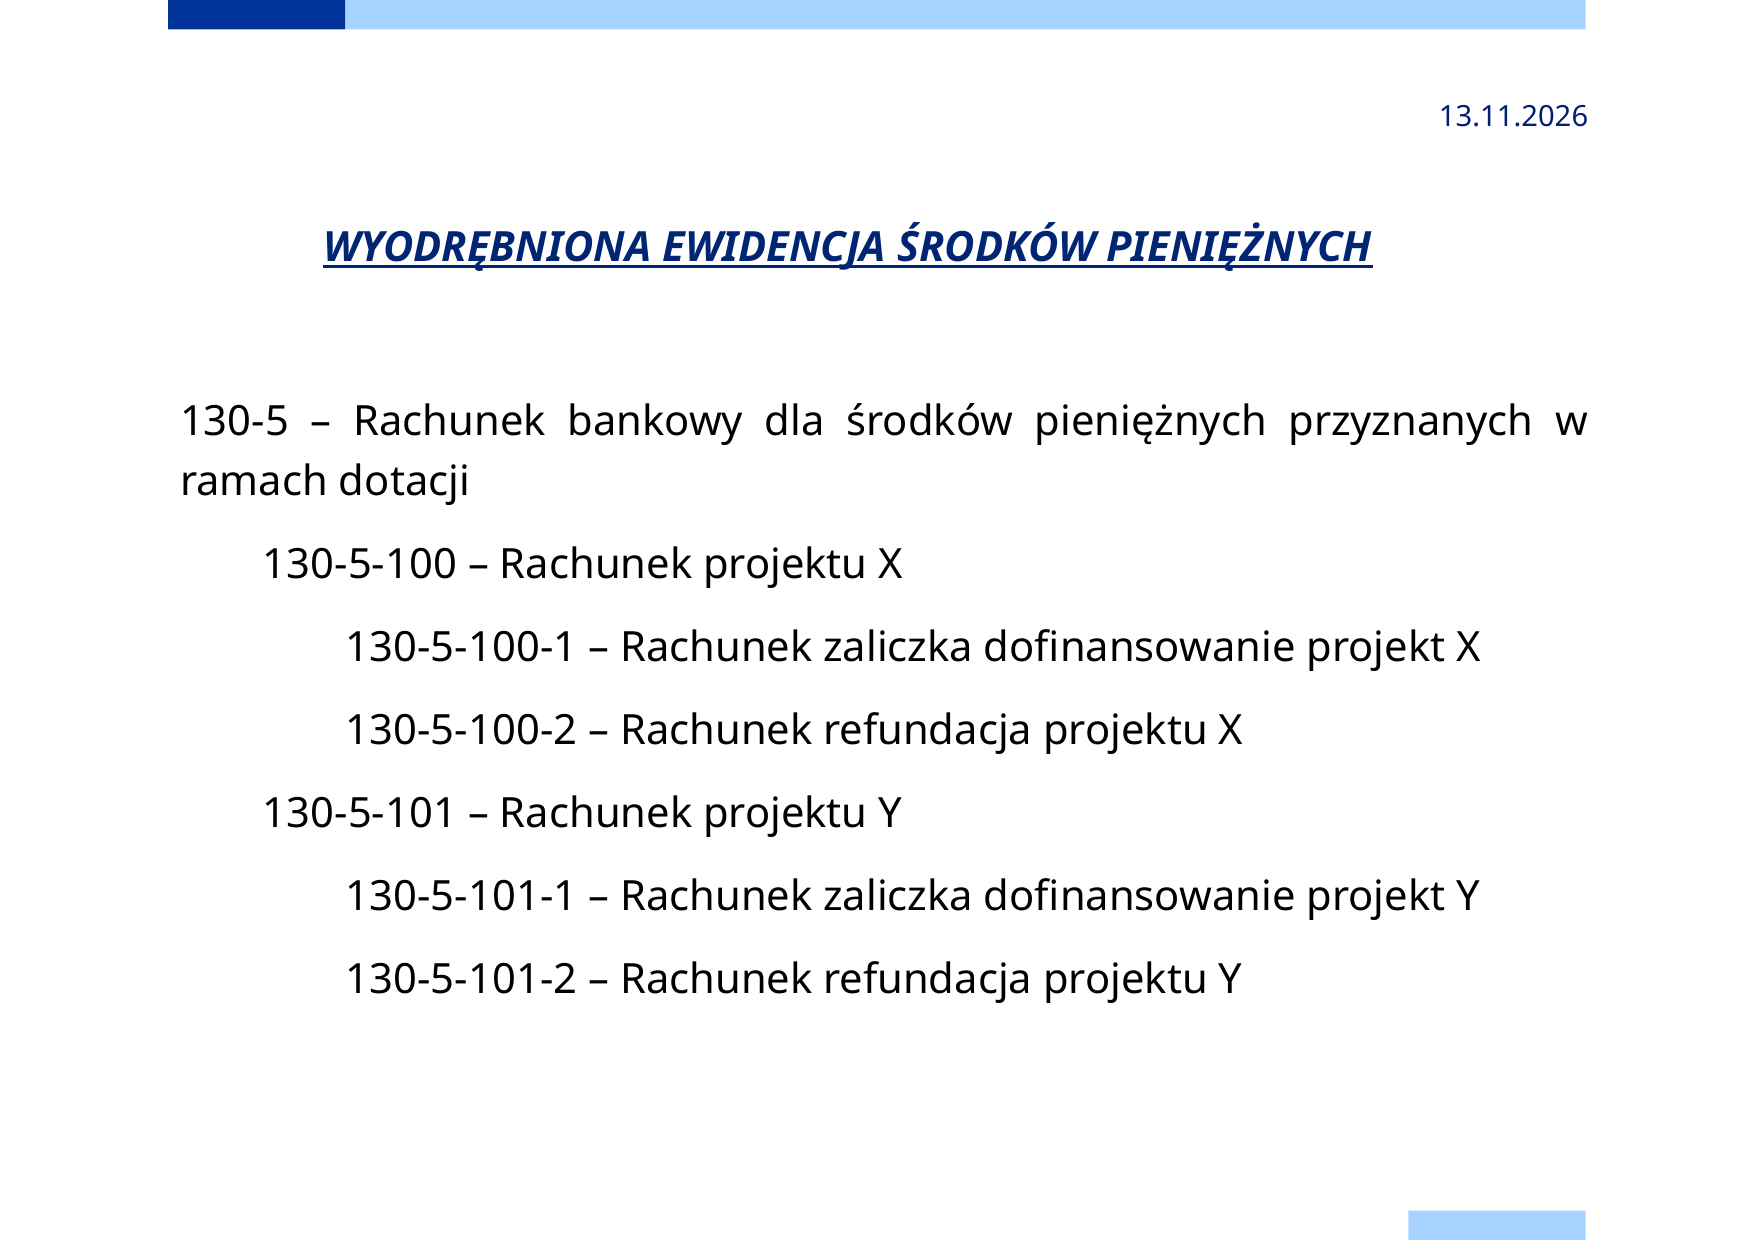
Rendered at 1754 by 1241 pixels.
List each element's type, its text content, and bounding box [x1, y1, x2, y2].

text_box 2024-11-24 [1293, 88, 1589, 146]
title WYODRĘBNIONA EWIDENCJA ŚRODKÓW PIENIĘŻNYCH [137, 194, 1559, 313]
list 130-5 – Rachunek bankowy dla środków pieniężnych przyznanych w ramach dotacji 130-5-100 – Rachunek projektu X 130-5-100-1 – Rachunek zaliczka dofinansowanie projekt X 130-5-100-2 – Rachunek refundacja projektu X 130-5-101 – Rachunek projektu Y 130-5-101-1 – Rachunek zaliczka dofinansowanie projekt Y 130-5-101-2 – Rachunek refundacja projektu Y [180, 383, 1589, 1069]
